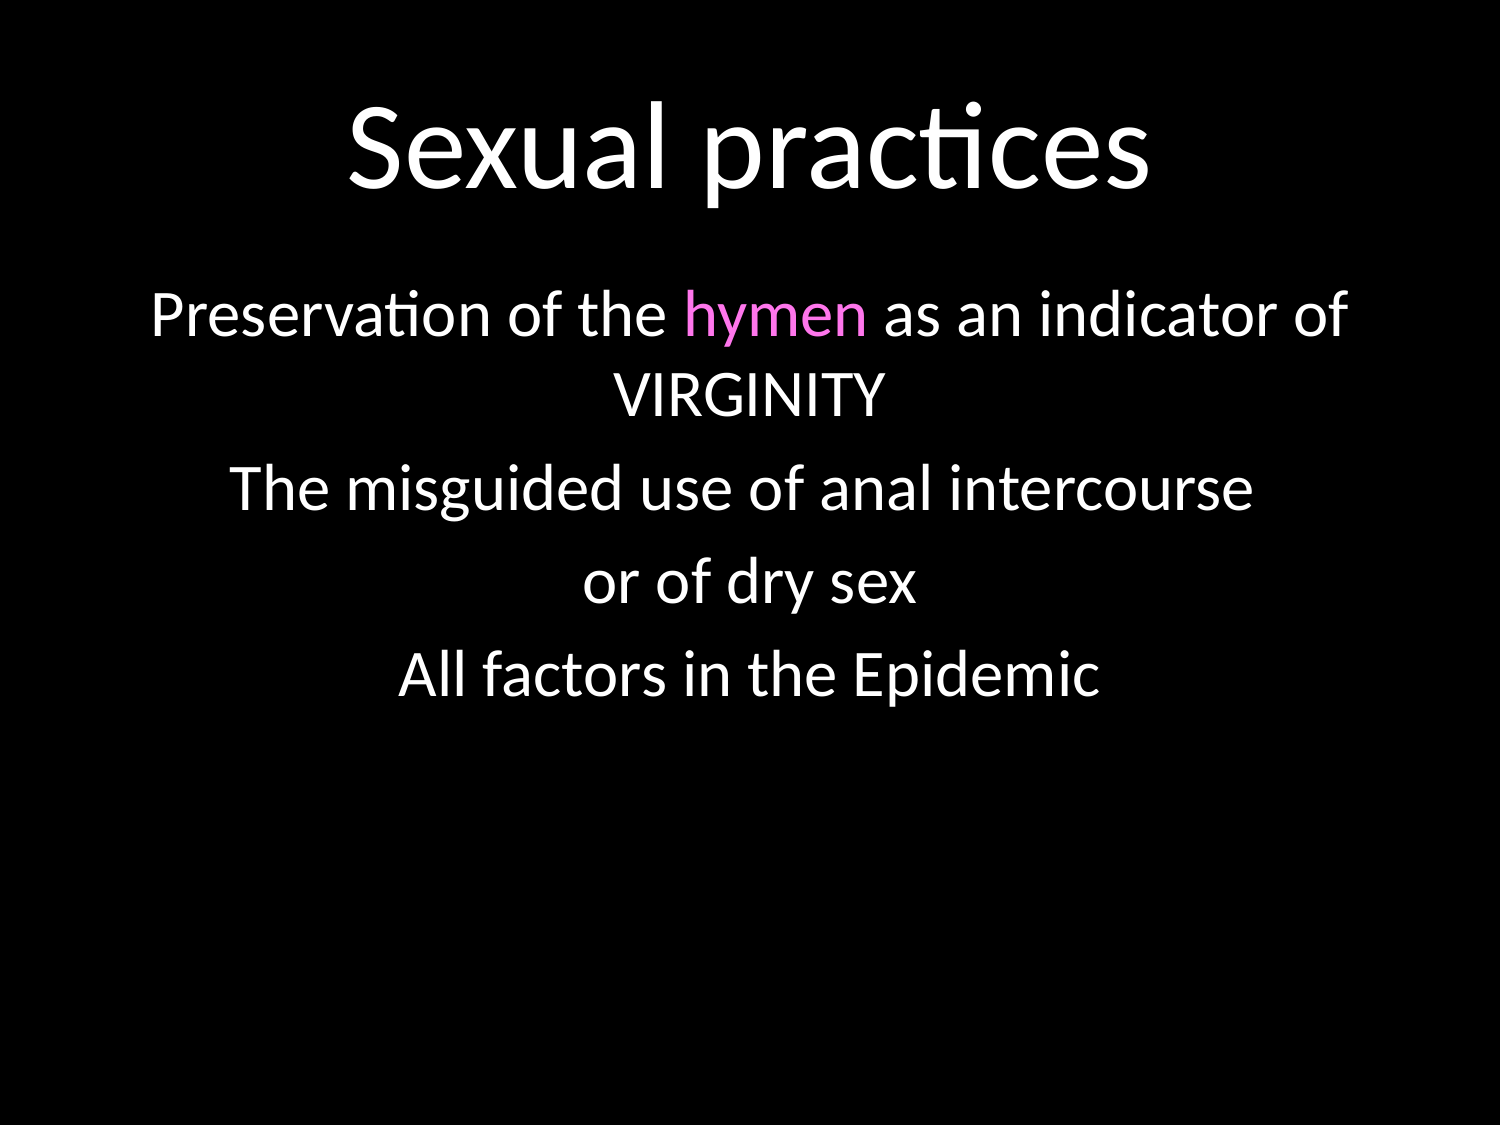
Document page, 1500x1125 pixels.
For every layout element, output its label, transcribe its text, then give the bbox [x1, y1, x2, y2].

list Preservation of the hymen as an indicator of VIRGINITY The misguided use of anal intercourse or of dry sex All factors in the Epidemic [75, 262, 1425, 1005]
title Sexual practices [75, 45, 1425, 233]
